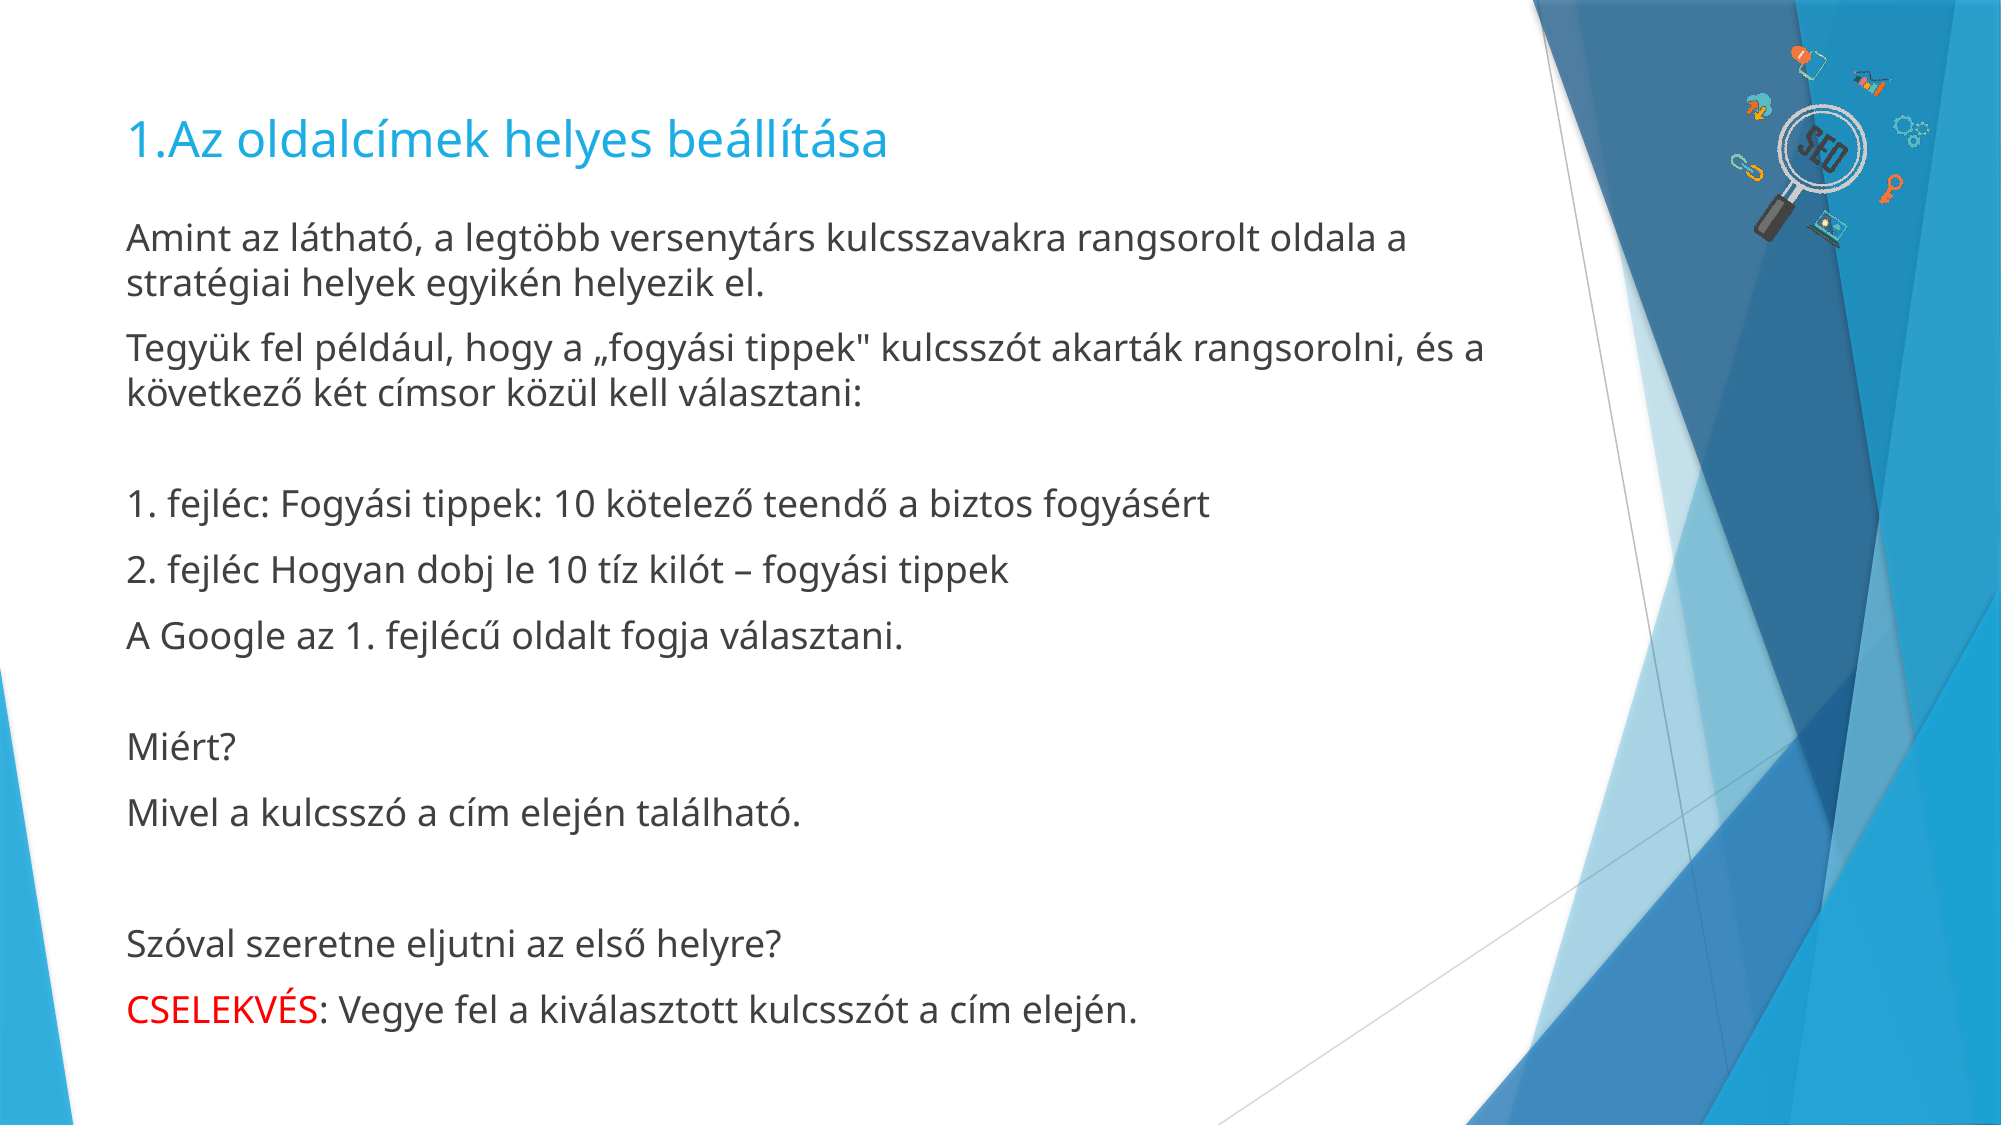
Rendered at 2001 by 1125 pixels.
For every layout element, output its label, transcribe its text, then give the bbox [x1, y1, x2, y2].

title Az oldalcímek helyes beállítása [111, 99, 1522, 188]
picture [1652, 0, 1979, 320]
list Amint az látható, a legtöbb versenytárs kulcsszavakra rangsorolt oldala a stratégiai helyek egyikén helyezik el. Tegyük fel például, hogy a „fogyási tippek" kulcsszót akarták rangsorolni, és a következő két címsor közül kell választani: 1. fejléc: Fogyási tippek: 10 kötelező teendő a biztos fogyásért 2. fejléc Hogyan dobj le 10 tíz kilót – fogyási tippek A Google az 1. fejlécű oldalt fogja választani. Miért? Mivel a kulcsszó a cím elején található. Szóval szeretne eljutni az első helyre? CSELEKVÉS: Vegye fel a kiválasztott kulcsszót a cím elején. [111, 206, 1510, 1062]
